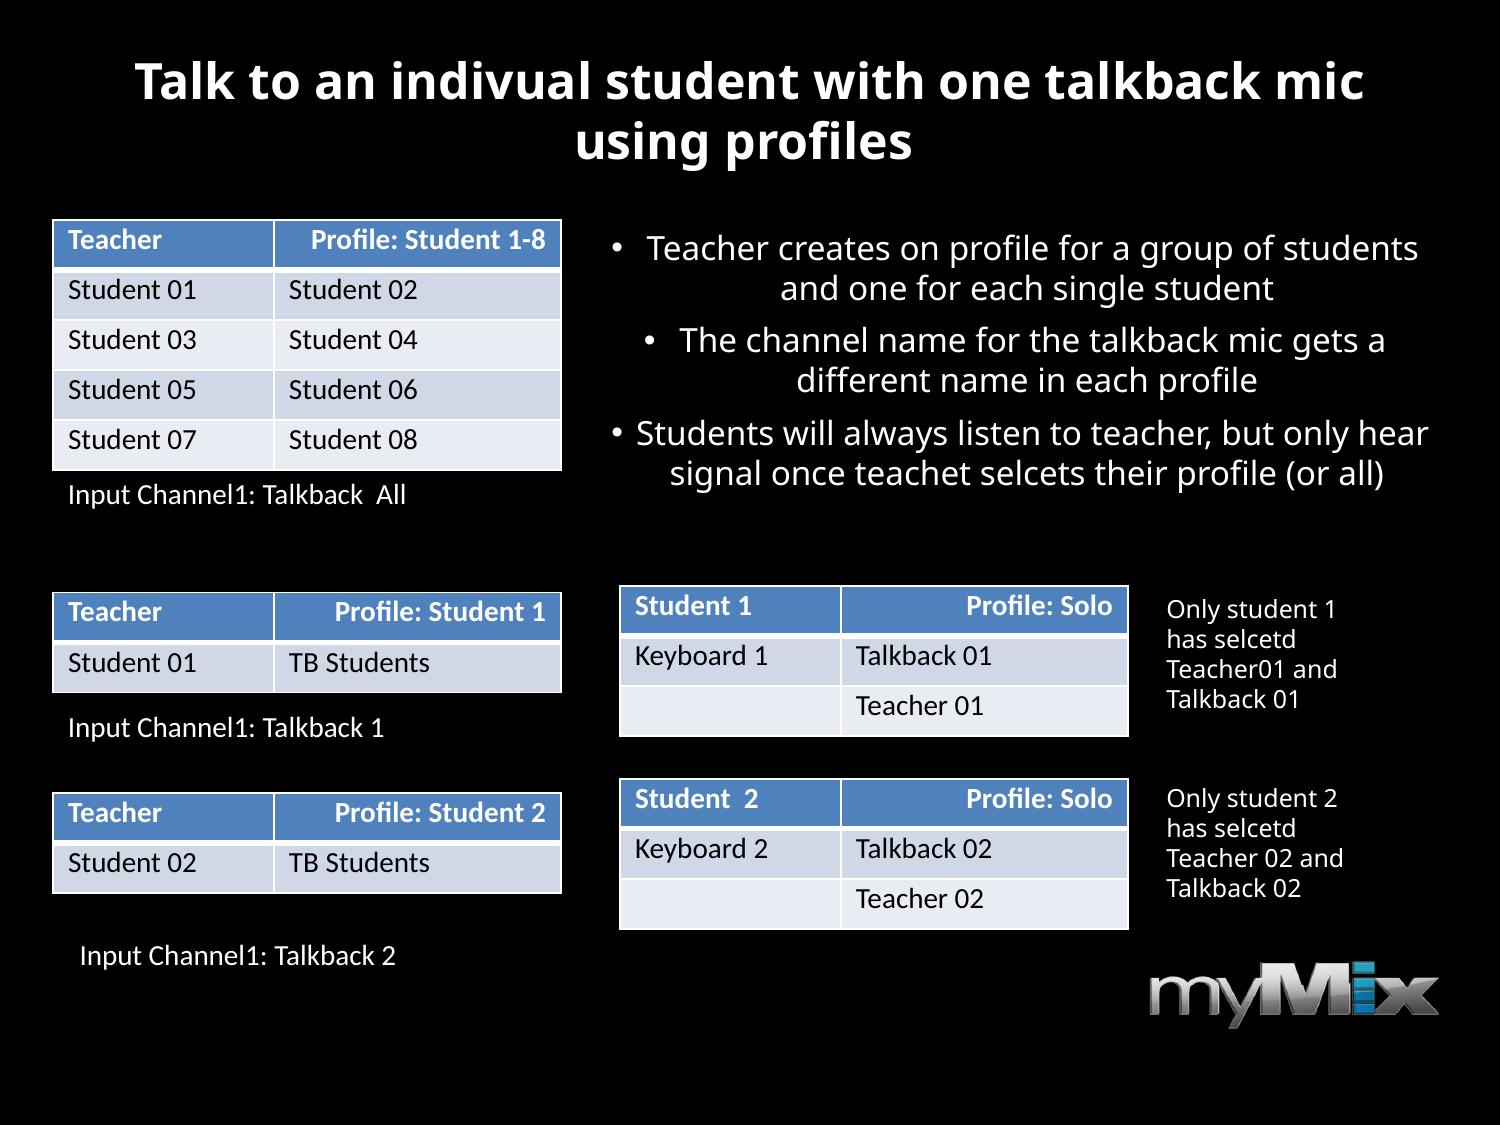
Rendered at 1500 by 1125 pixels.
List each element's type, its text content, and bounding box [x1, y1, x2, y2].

text_box Teacher creates on profile for a group of students and one for each single student The channel name for the talkback mic gets a different name in each profile Students will always listen to teacher, but only hear signal once teachet selcets their profile (or all) [596, 219, 1459, 552]
table_cell Keyboard 1 [621, 639, 840, 685]
table_header Teacher [54, 221, 273, 267]
table_header Student 2 [621, 780, 840, 826]
table_header Profile: Solo [842, 587, 1127, 633]
text_box Only student 1 has selcetd Teacher01 and Talkback 01 [1151, 586, 1388, 721]
table_header Profile: Solo [842, 780, 1127, 826]
table_cell Student 01 [54, 273, 273, 319]
table_cell TB Students [275, 846, 560, 892]
picture [1139, 952, 1450, 1036]
table_cell Student 07 [54, 421, 273, 467]
table_cell Student 05 [54, 371, 273, 419]
table_header Profile: Student 1-8 [275, 221, 560, 267]
table_cell TB Students [275, 645, 560, 692]
text_box Input Channel1: Talkback All [53, 467, 526, 518]
table_cell Student 03 [54, 321, 273, 369]
table_cell Teacher 01 [842, 687, 1127, 735]
table_header Teacher [54, 794, 273, 840]
table_cell Student 02 [275, 273, 560, 319]
table_cell Keyboard 2 [621, 831, 840, 878]
table_cell Student 02 [54, 846, 273, 892]
table_cell Student 01 [54, 645, 273, 692]
table_cell Student 08 [275, 421, 560, 469]
table_cell [621, 880, 840, 928]
table_cell Student 04 [275, 321, 560, 369]
table_header Student 1 [621, 587, 840, 633]
table_header Profile: Student 2 [275, 794, 560, 840]
table_header Teacher [54, 593, 273, 640]
table_cell Talkback 02 [842, 831, 1127, 878]
table_header Profile: Student 1 [275, 593, 560, 640]
text_box Input Channel1: Talkback 1 [53, 700, 526, 751]
table_cell Student 06 [275, 371, 560, 419]
table_cell [621, 687, 840, 735]
text_box Talk to an indivual student with one talkback mic using profiles [53, 42, 1447, 238]
text_box Only student 2 has selcetd Teacher 02 and Talkback 02 [1151, 775, 1388, 910]
table_cell Teacher 02 [842, 880, 1127, 928]
table_cell Talkback 01 [842, 639, 1127, 685]
text_box Input Channel1: Talkback 2 [64, 928, 538, 979]
